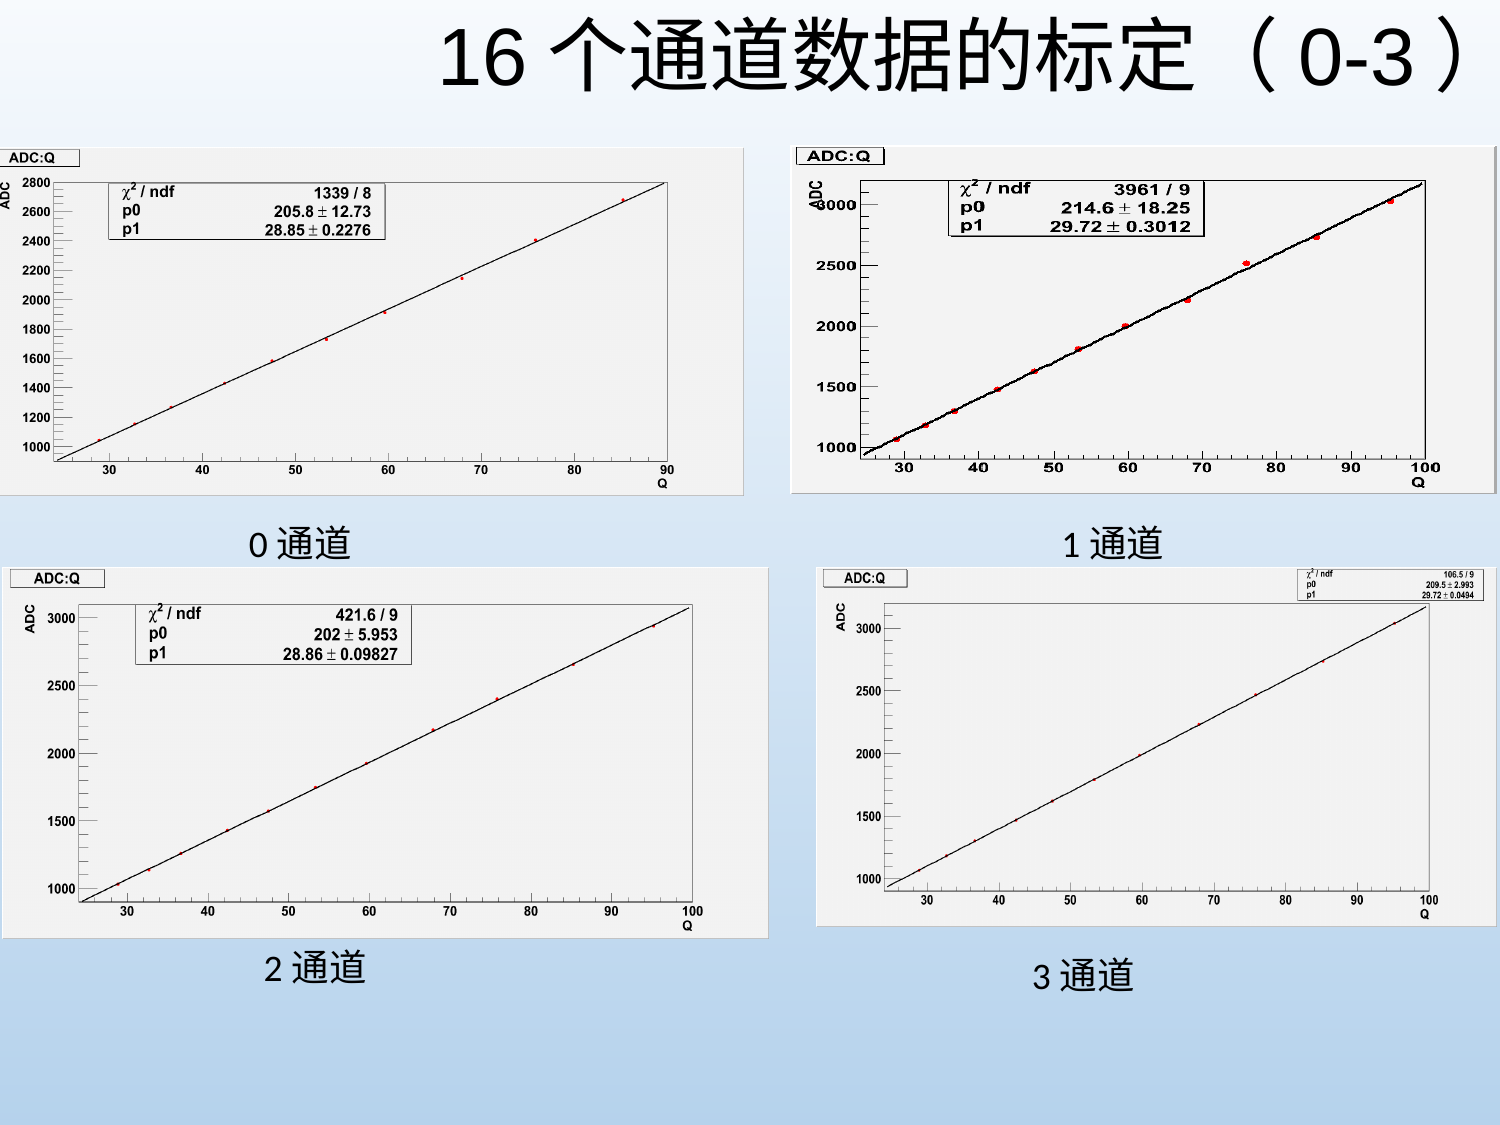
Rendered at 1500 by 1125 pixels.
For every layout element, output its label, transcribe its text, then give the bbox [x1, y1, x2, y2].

text_box 1通道 [1055, 514, 1256, 565]
picture [2, 567, 769, 939]
picture [816, 567, 1498, 927]
text_box 16个通道数据的标定（0-3） [429, 0, 1500, 110]
text_box 3通道 [1026, 946, 1182, 1003]
picture [790, 145, 1498, 494]
picture [0, 147, 745, 496]
text_box 2通道 [258, 947, 454, 995]
text_box 0通道 [243, 514, 454, 565]
